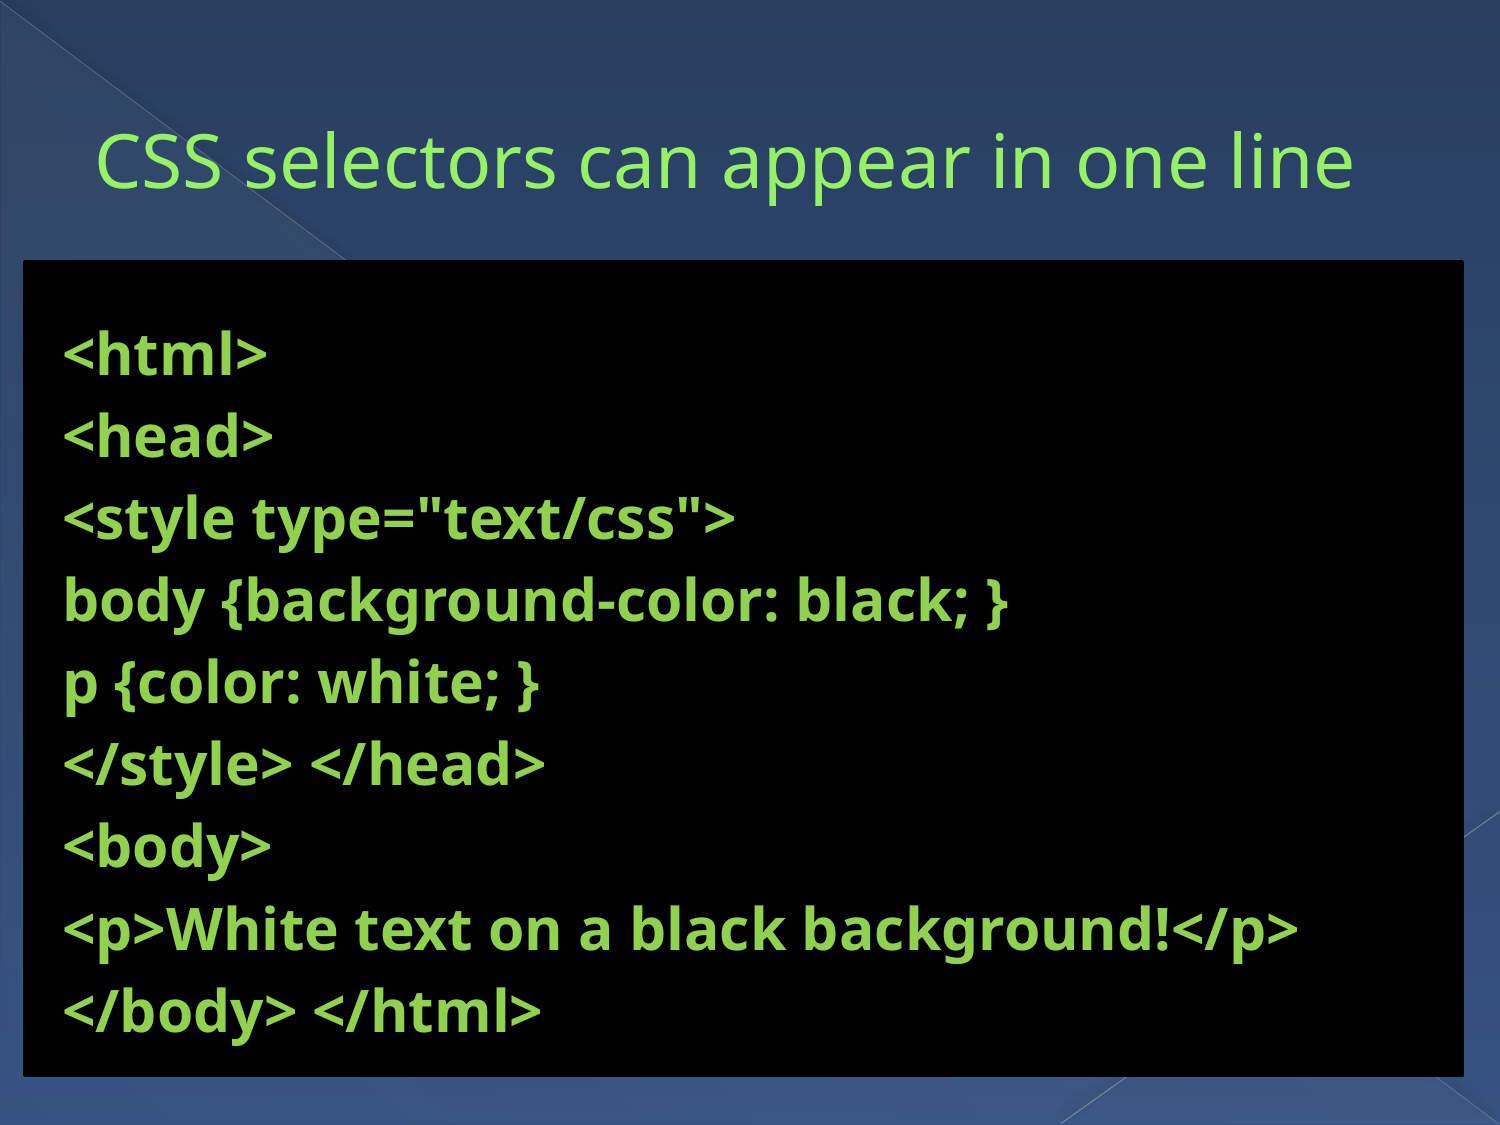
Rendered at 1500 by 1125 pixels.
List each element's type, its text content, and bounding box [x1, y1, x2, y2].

text_box [23, 274, 1464, 1077]
title CSS selectors can appear in one line [0, 43, 1500, 274]
list <html> <head> <style type="text/css"> body {background-color: black; } p {color: white; } </style> </head> <body> <p>White text on a black background!</p> </body> </html> [37, 308, 1475, 1059]
